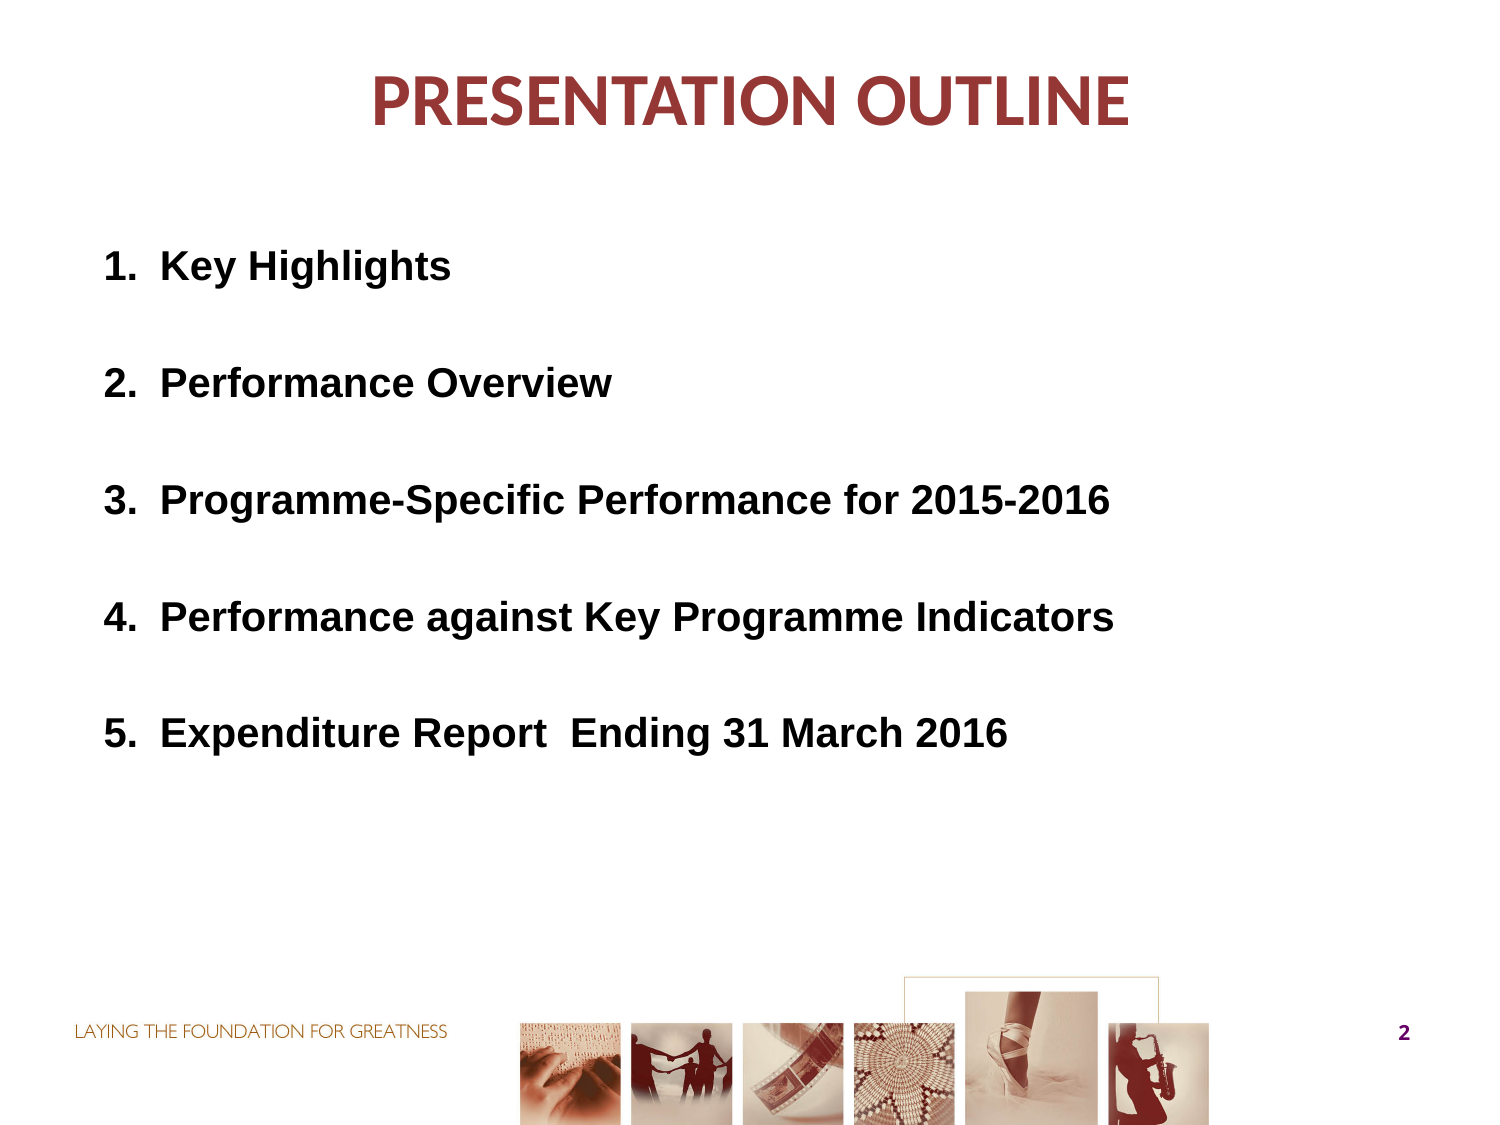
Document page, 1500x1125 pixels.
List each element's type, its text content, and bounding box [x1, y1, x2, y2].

list Key Highlights Performance Overview Programme-Specific Performance for 2015-2016 Performance against Key Programme Indicators Expenditure Report Ending 31 March 2016 [88, 231, 1400, 987]
title PRESENTATION OUTLINE [76, 42, 1427, 185]
picture [12, 941, 1253, 1125]
slide_number 2 [1325, 1012, 1425, 1073]
